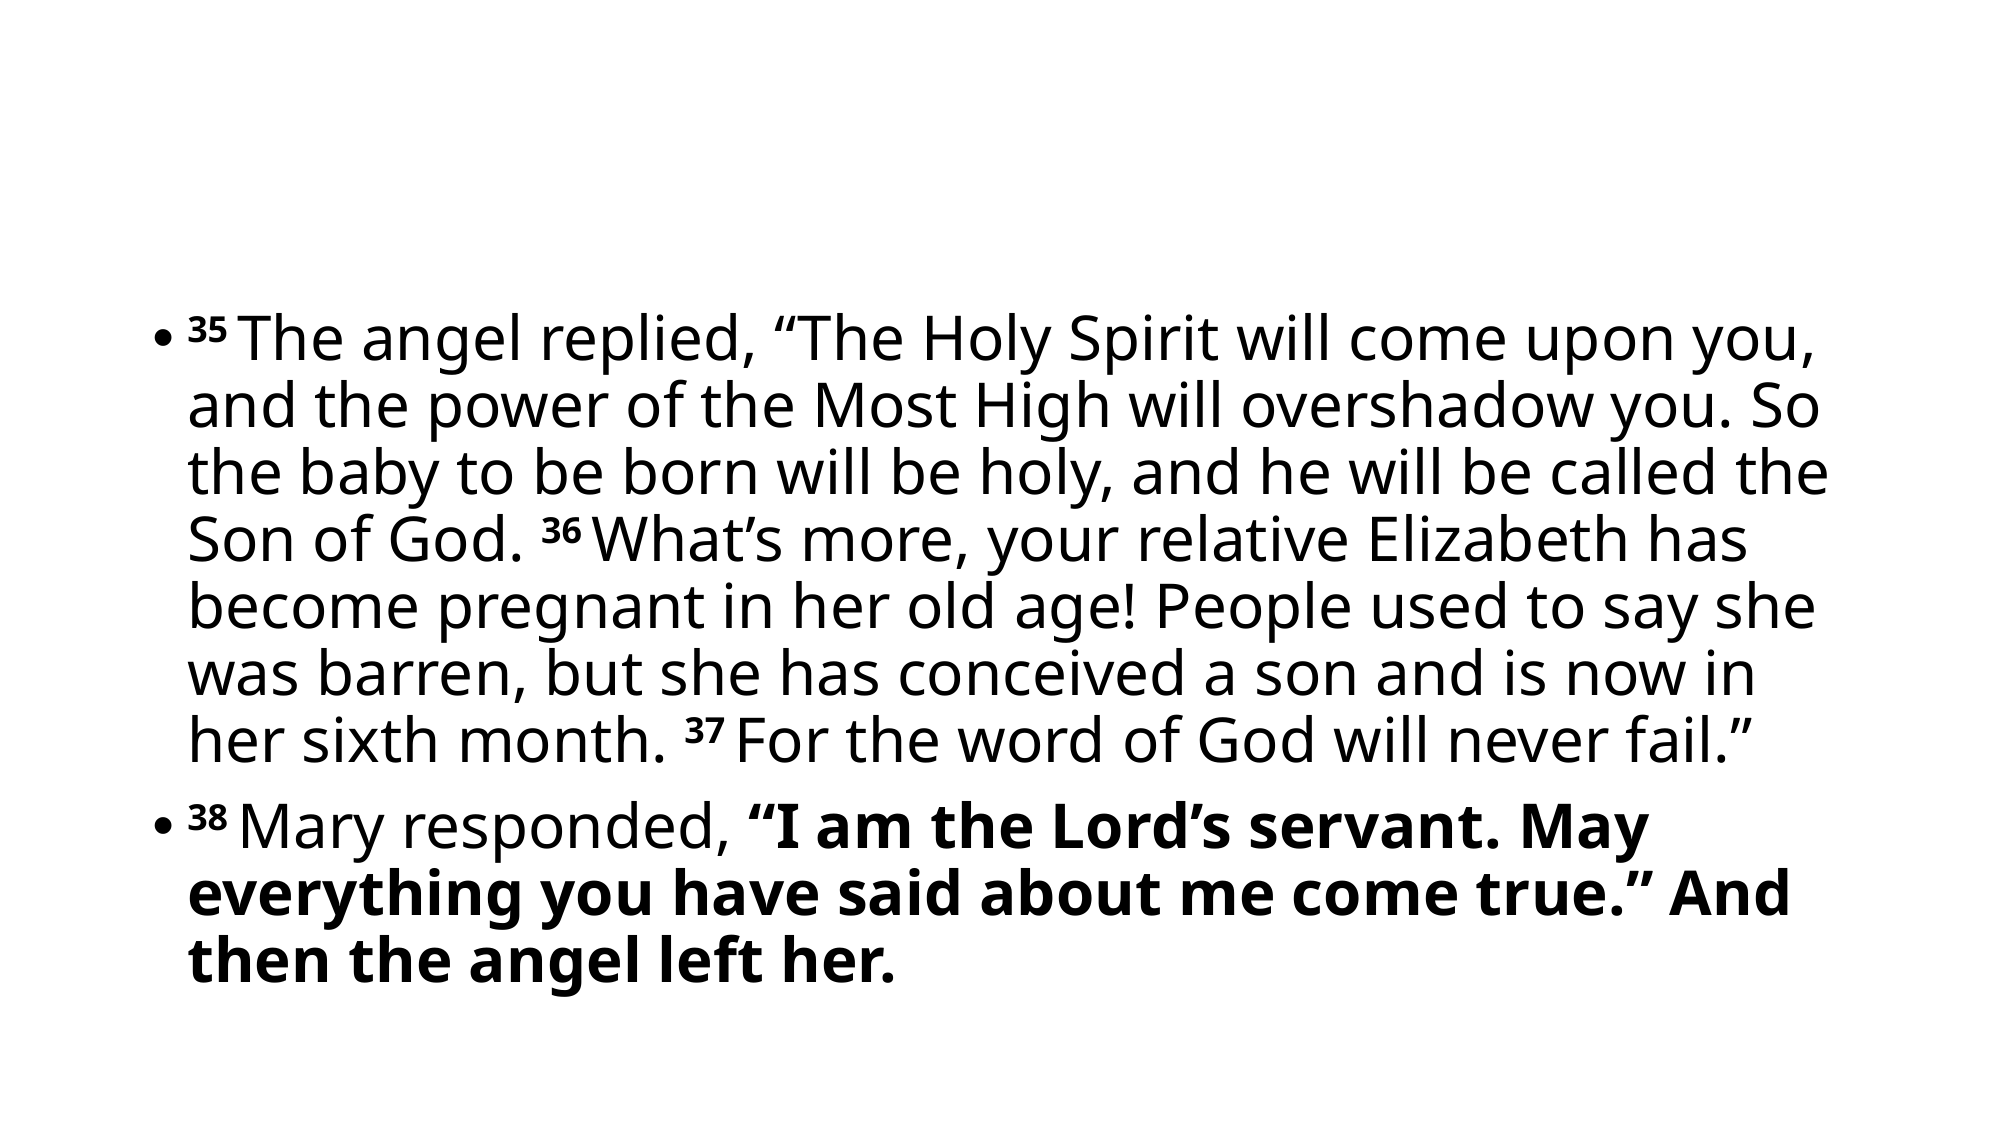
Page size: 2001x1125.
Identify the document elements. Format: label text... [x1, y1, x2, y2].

list 35 The angel replied, “The Holy Spirit will come upon you, and the power of the Most High will overshadow you. So the baby to be born will be holy, and he will be called the Son of God. 36 What’s more, your relative Elizabeth has become pregnant in her old age! People used to say she was barren, but she has conceived a son and is now in her sixth month. 37 For the word of God will never fail.” 38 Mary responded, “I am the Lord’s servant. May everything you have said about me come true.” And then the angel left her. [137, 299, 1863, 1014]
